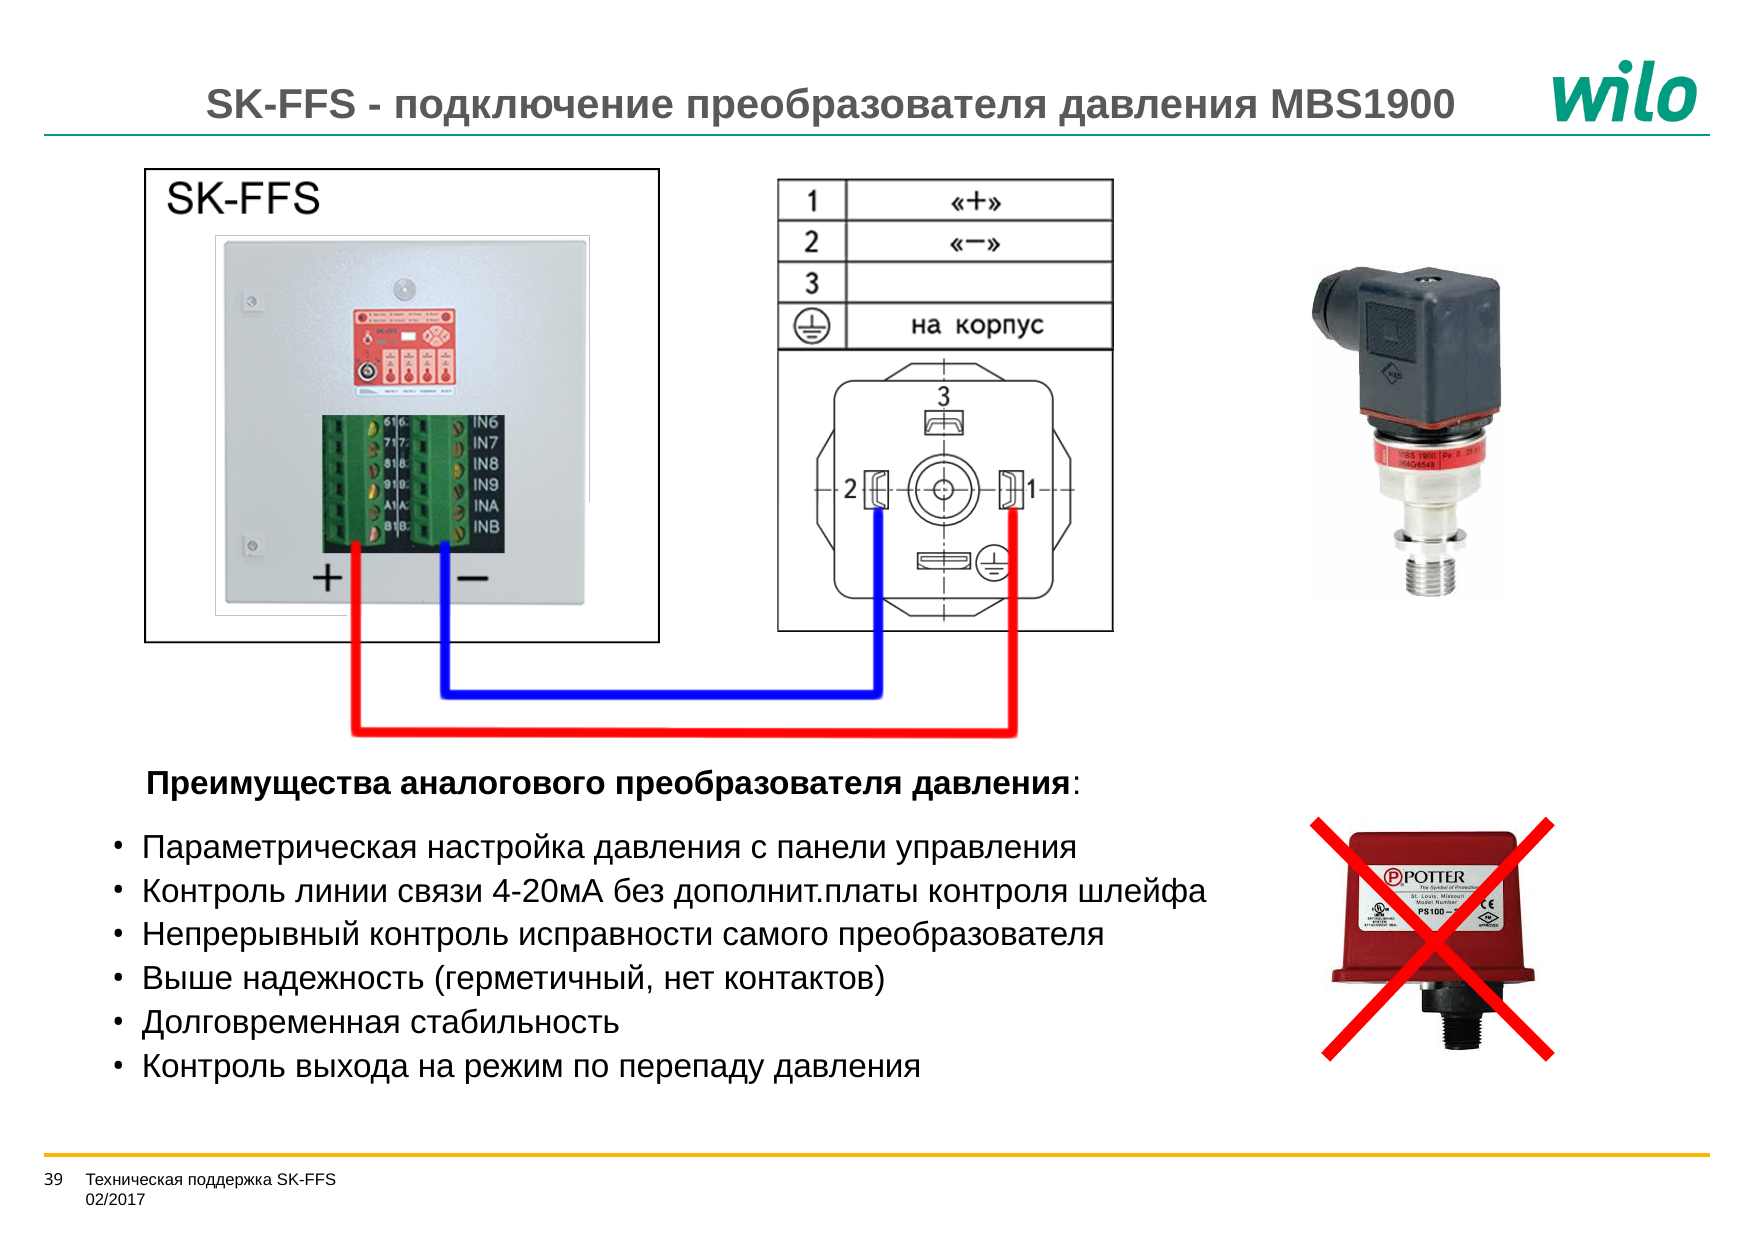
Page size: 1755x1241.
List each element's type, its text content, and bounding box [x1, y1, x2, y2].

text_box Техническая поддержка SK-FFS 02/2017 [85, 1168, 1716, 1199]
text_box Параметрическая настройка давления с панели управления Контроль линии связи 4-20мА без дополнит.платы контроля шлейфа Непрерывный контроль исправности самого преобразователя Выше надежность (герметичный, нет контактов) Долговременная стабильность Контроль выхода на режим по перепаду давления [97, 813, 1279, 1092]
picture [144, 168, 1114, 739]
text_box SK-FFS - подключение преобразователя давления MBS1900 [38, 76, 1586, 136]
picture [1310, 265, 1504, 597]
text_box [1313, 820, 1551, 1058]
text_box Преимущества аналогового преобразователя давления: [131, 753, 1097, 809]
